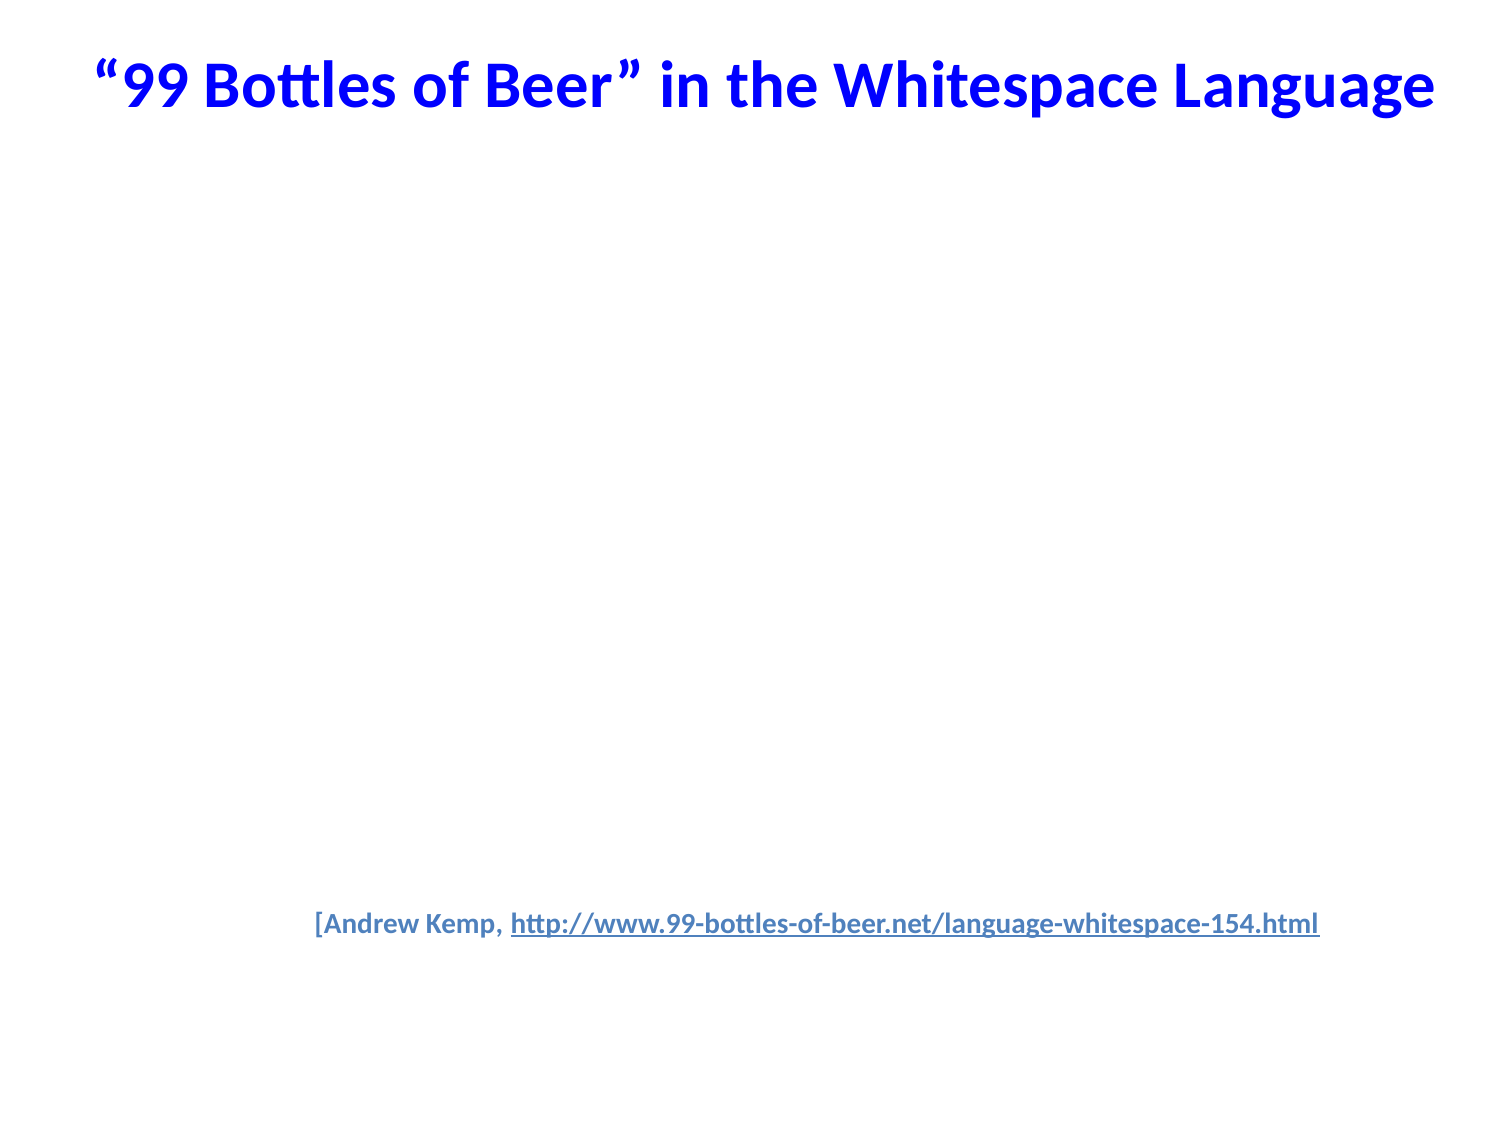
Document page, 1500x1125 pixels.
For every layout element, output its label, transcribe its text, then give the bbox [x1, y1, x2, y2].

list [Andrew Kemp, http://www.99-bottles-of-beer.net/language-whitespace-154.html [50, 199, 1410, 1088]
title “99 Bottles of Beer” in the Whitespace Language [29, 11, 1500, 150]
